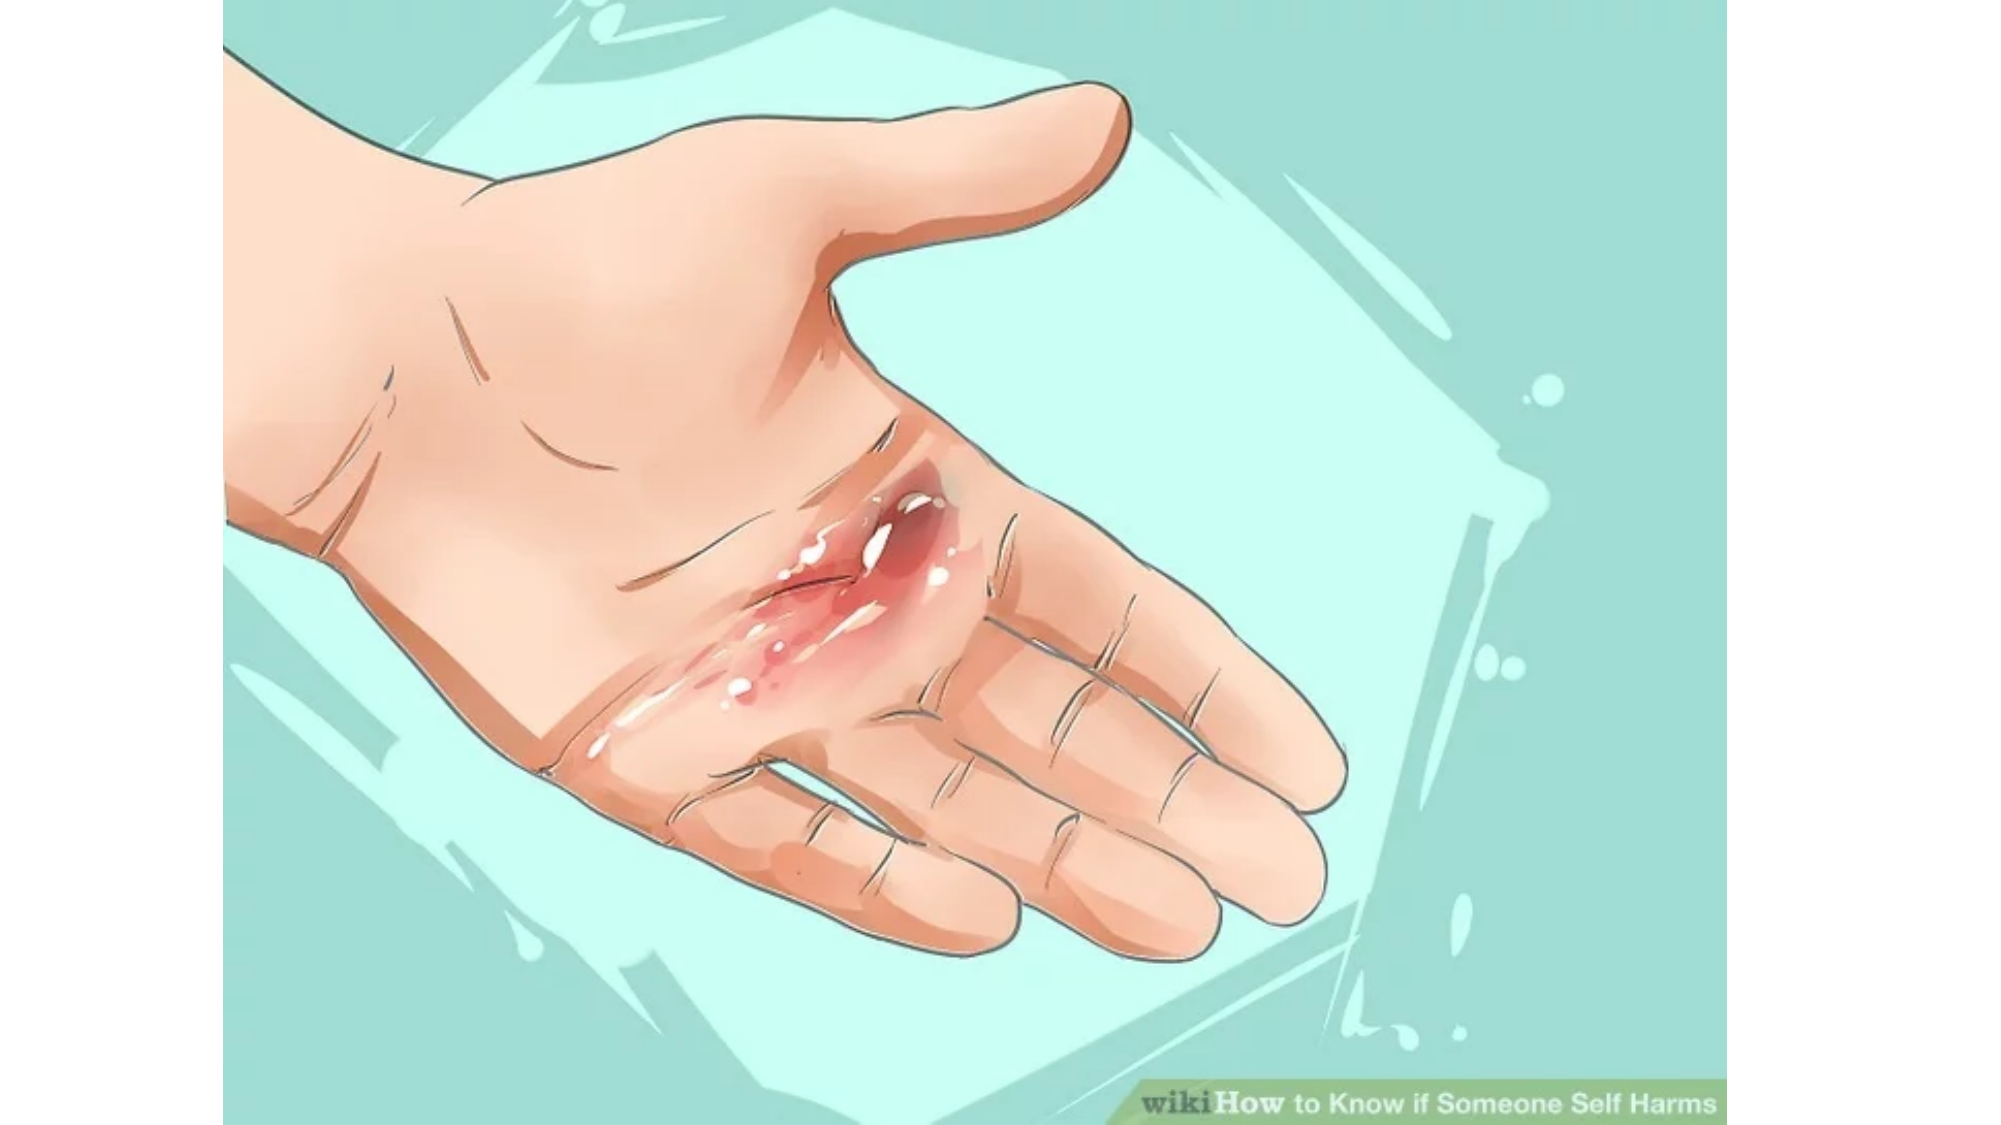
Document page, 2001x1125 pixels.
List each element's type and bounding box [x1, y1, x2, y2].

list [223, 0, 1727, 1125]
